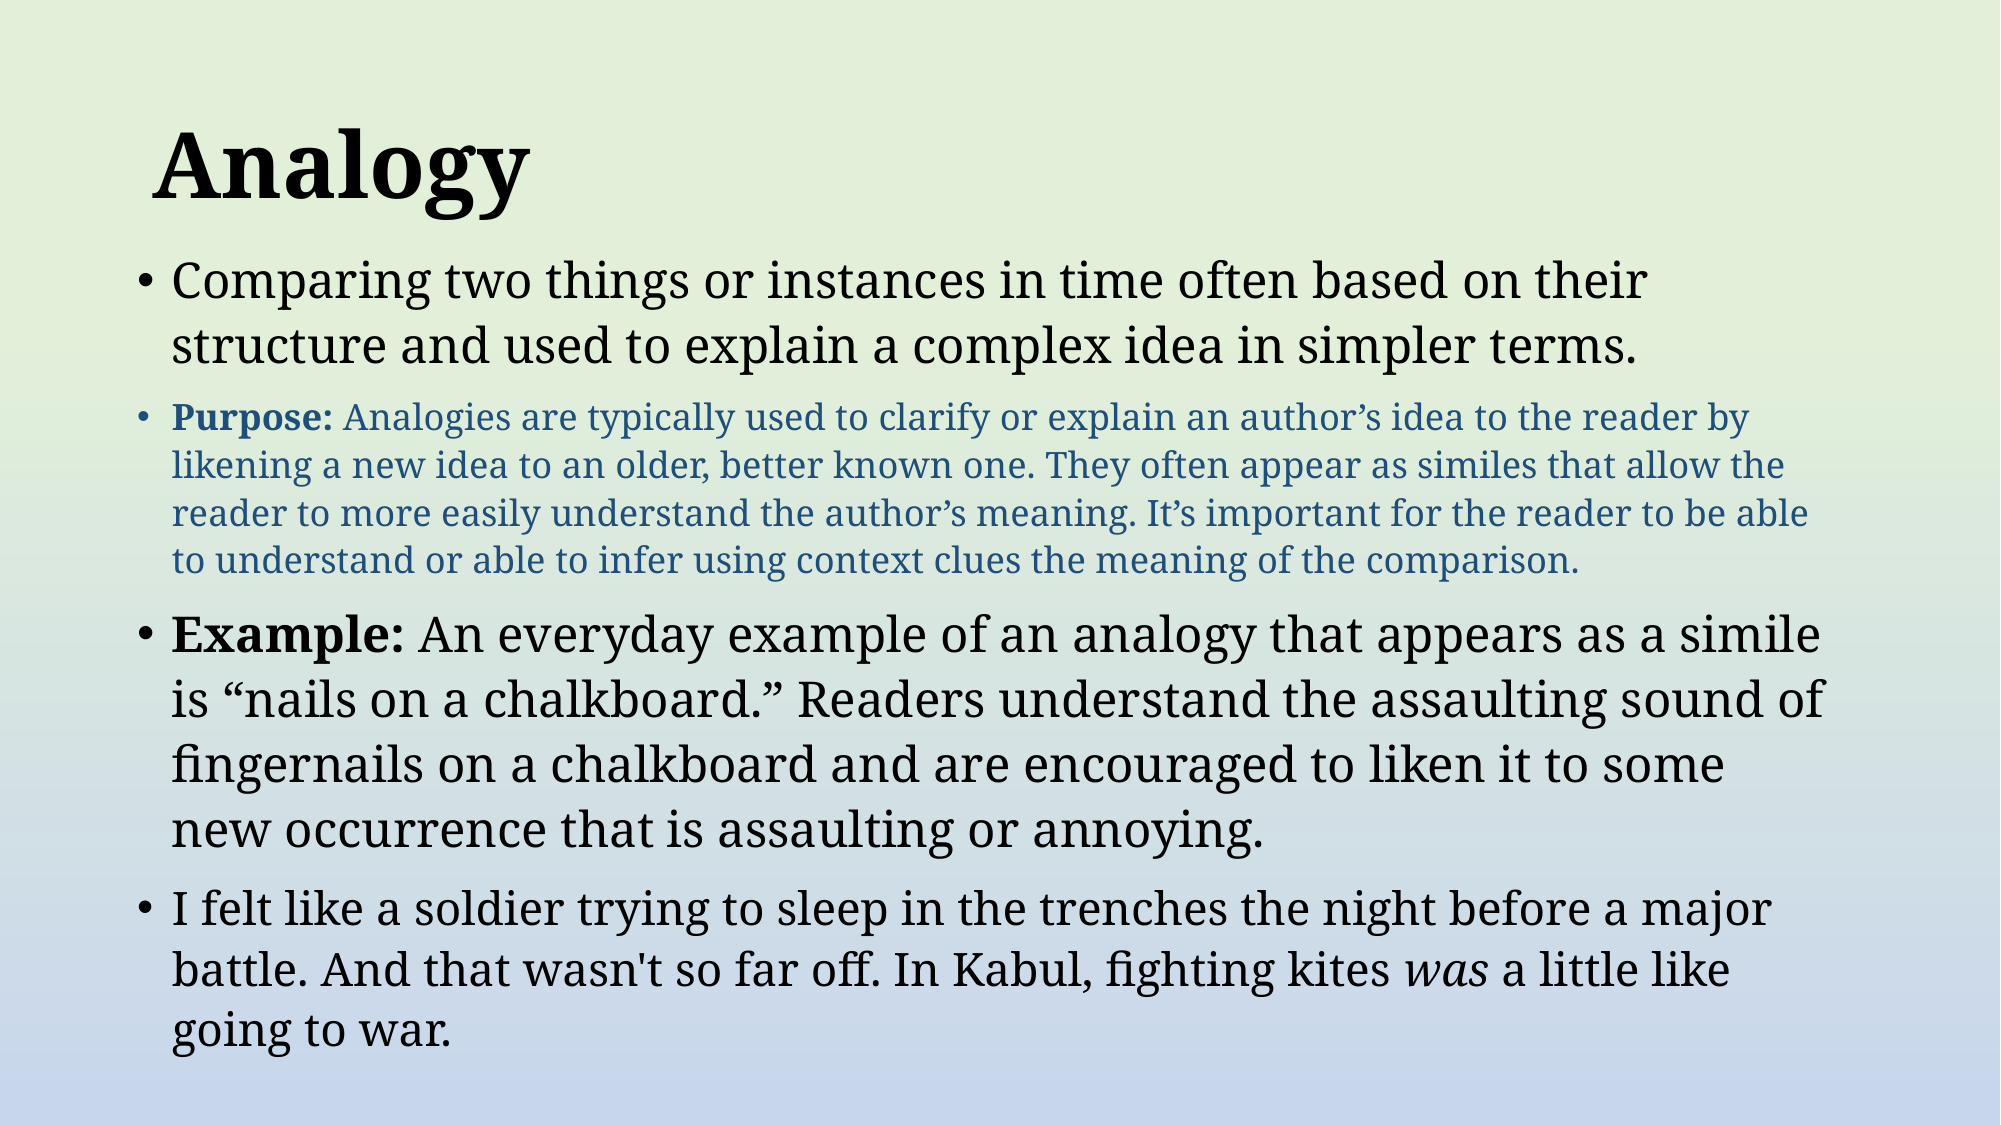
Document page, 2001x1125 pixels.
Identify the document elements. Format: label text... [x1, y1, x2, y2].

list Comparing two things or instances in time often based on their structure and used to explain a complex idea in simpler terms. Purpose: Analogies are typically used to clarify or explain an author’s idea to the reader by likening a new idea to an older, better known one. They often appear as similes that allow the reader to more easily understand the author’s meaning. It’s important for the reader to be able to understand or able to infer using context clues the meaning of the comparison. Example: An everyday example of an analogy that appears as a simile is “nails on a chalkboard.” Readers understand the assaulting sound of fingernails on a chalkboard and are encouraged to liken it to some new occurrence that is assaulting or annoying. I felt like a soldier trying to sleep in the trenches the night before a major battle. And that wasn't so far off. In Kabul, fighting kites was a little like going to war. [122, 236, 1847, 1074]
title Analogy [137, 59, 1863, 278]
